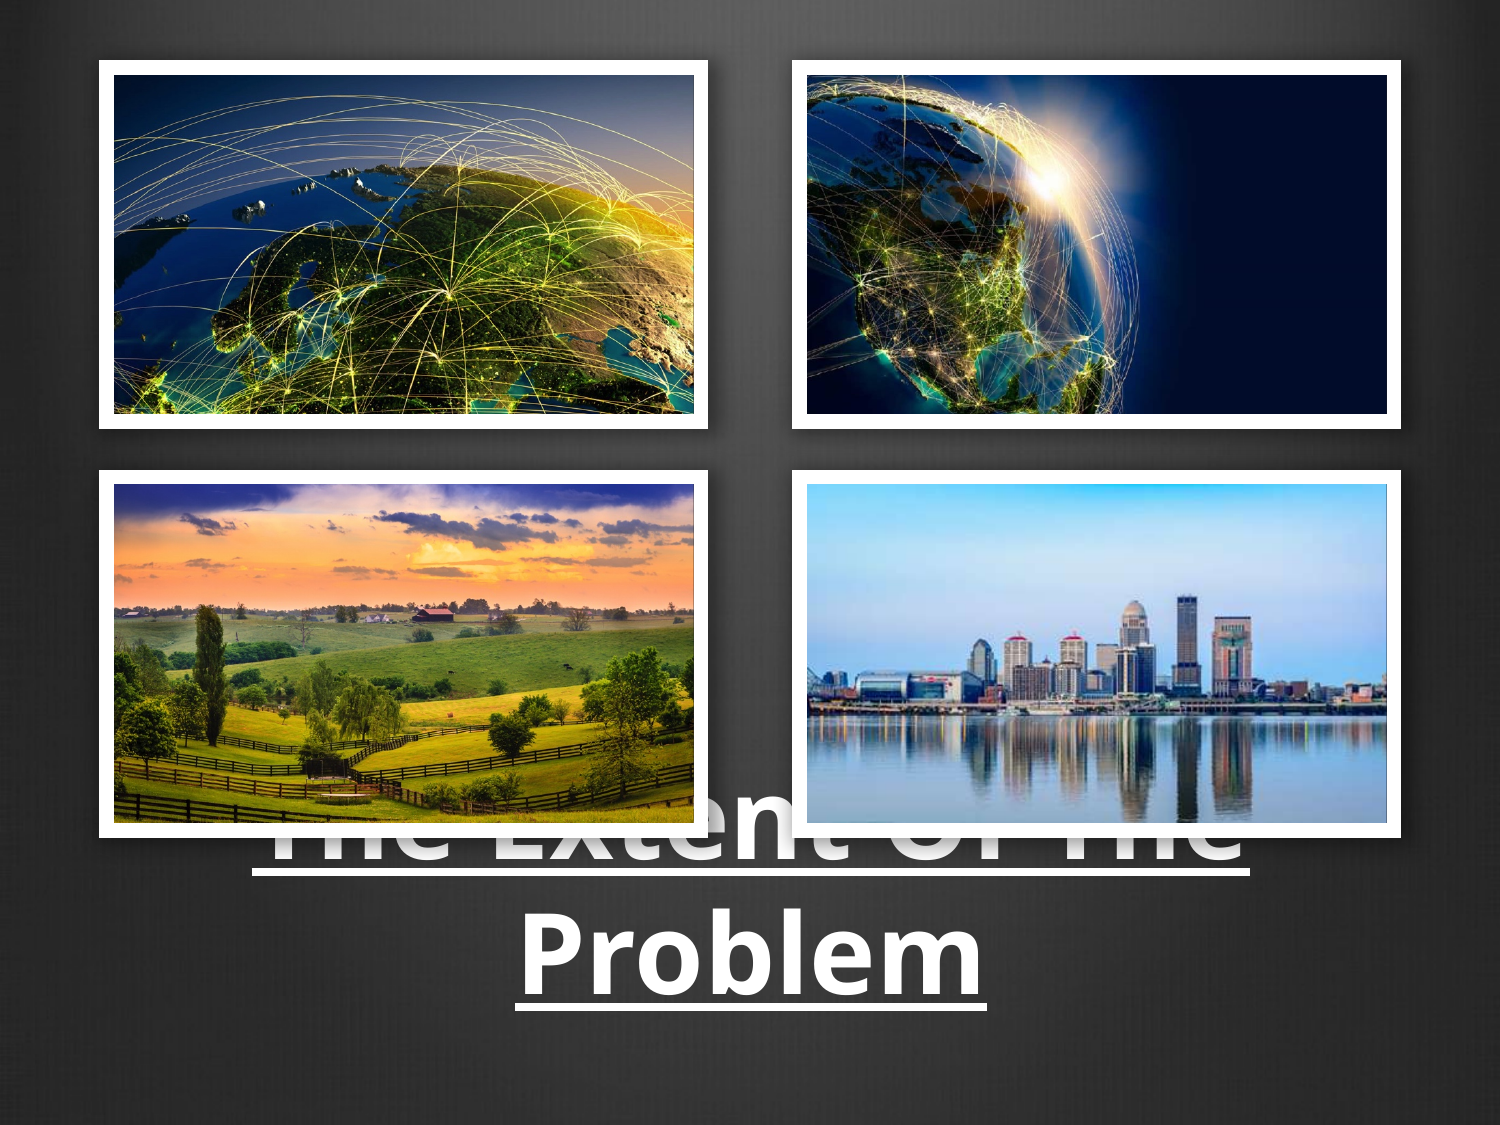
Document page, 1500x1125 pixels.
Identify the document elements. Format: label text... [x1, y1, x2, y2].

picture [113, 484, 694, 824]
title The Extent Of The Problem [25, 857, 1477, 1025]
picture [113, 74, 694, 415]
picture [806, 74, 1387, 415]
picture [806, 484, 1387, 824]
